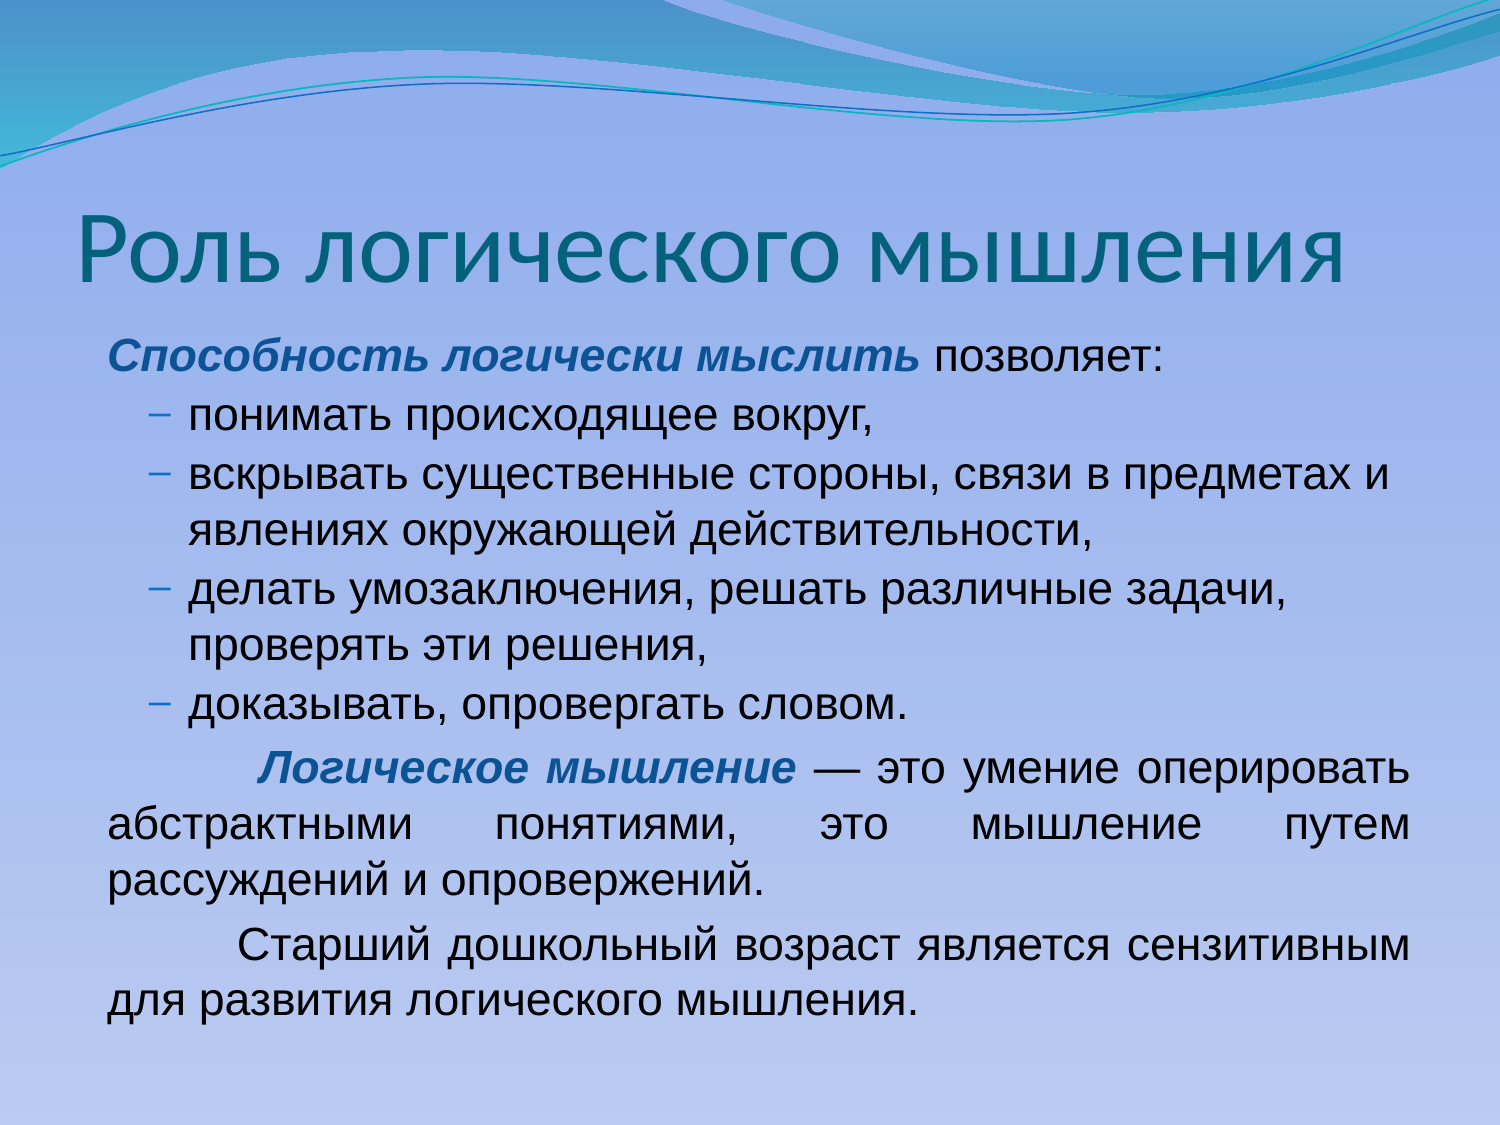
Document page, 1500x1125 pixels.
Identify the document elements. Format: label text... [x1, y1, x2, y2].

title Роль логического мышления [75, 115, 1425, 303]
list Способность логически мыслить позволяет: понимать происходящее вокруг, вскрывать существенные стороны, связи в предметах и явлениях окружающей действительности, делать умозаключения, решать различные задачи, проверять эти решения, доказывать, опровергать словом. Логическое мышление — это умение оперировать абстрактными понятиями, это мышление путем рассуждений и опровержений. Старший дошкольный возраст является сензитивным для развития логического мышления. [75, 317, 1425, 1038]
